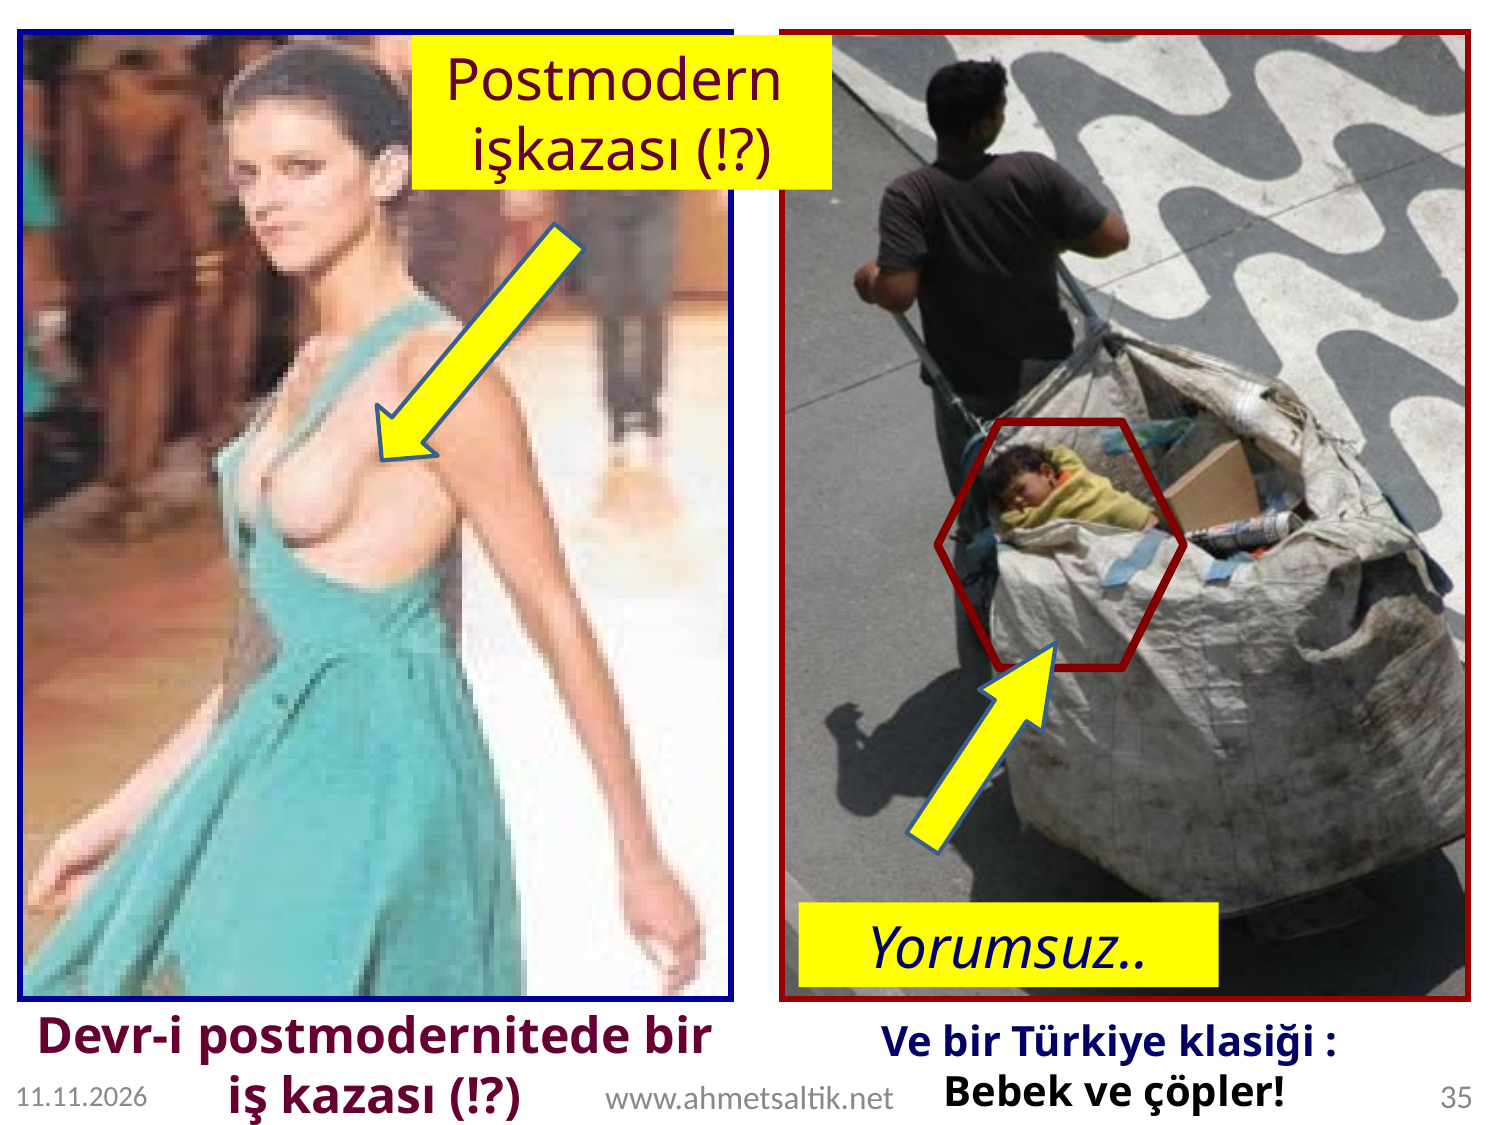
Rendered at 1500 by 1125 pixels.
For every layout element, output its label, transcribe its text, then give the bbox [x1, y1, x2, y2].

text_box Devr-i postmodernitede bir iş kazası (!?) [0, 996, 750, 1125]
footer www.ahmetsaltik.net [512, 1066, 988, 1125]
picture [23, 34, 729, 997]
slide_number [0, 1065, 350, 1125]
picture [784, 34, 1466, 997]
text_box Postmodern işkazası (!?) [730, 35, 782, 190]
slide_number 35 [1138, 1065, 1489, 1125]
text_box Ve bir Türkiye klasiği : Bebek ve çöpler! [866, 1007, 1364, 1123]
